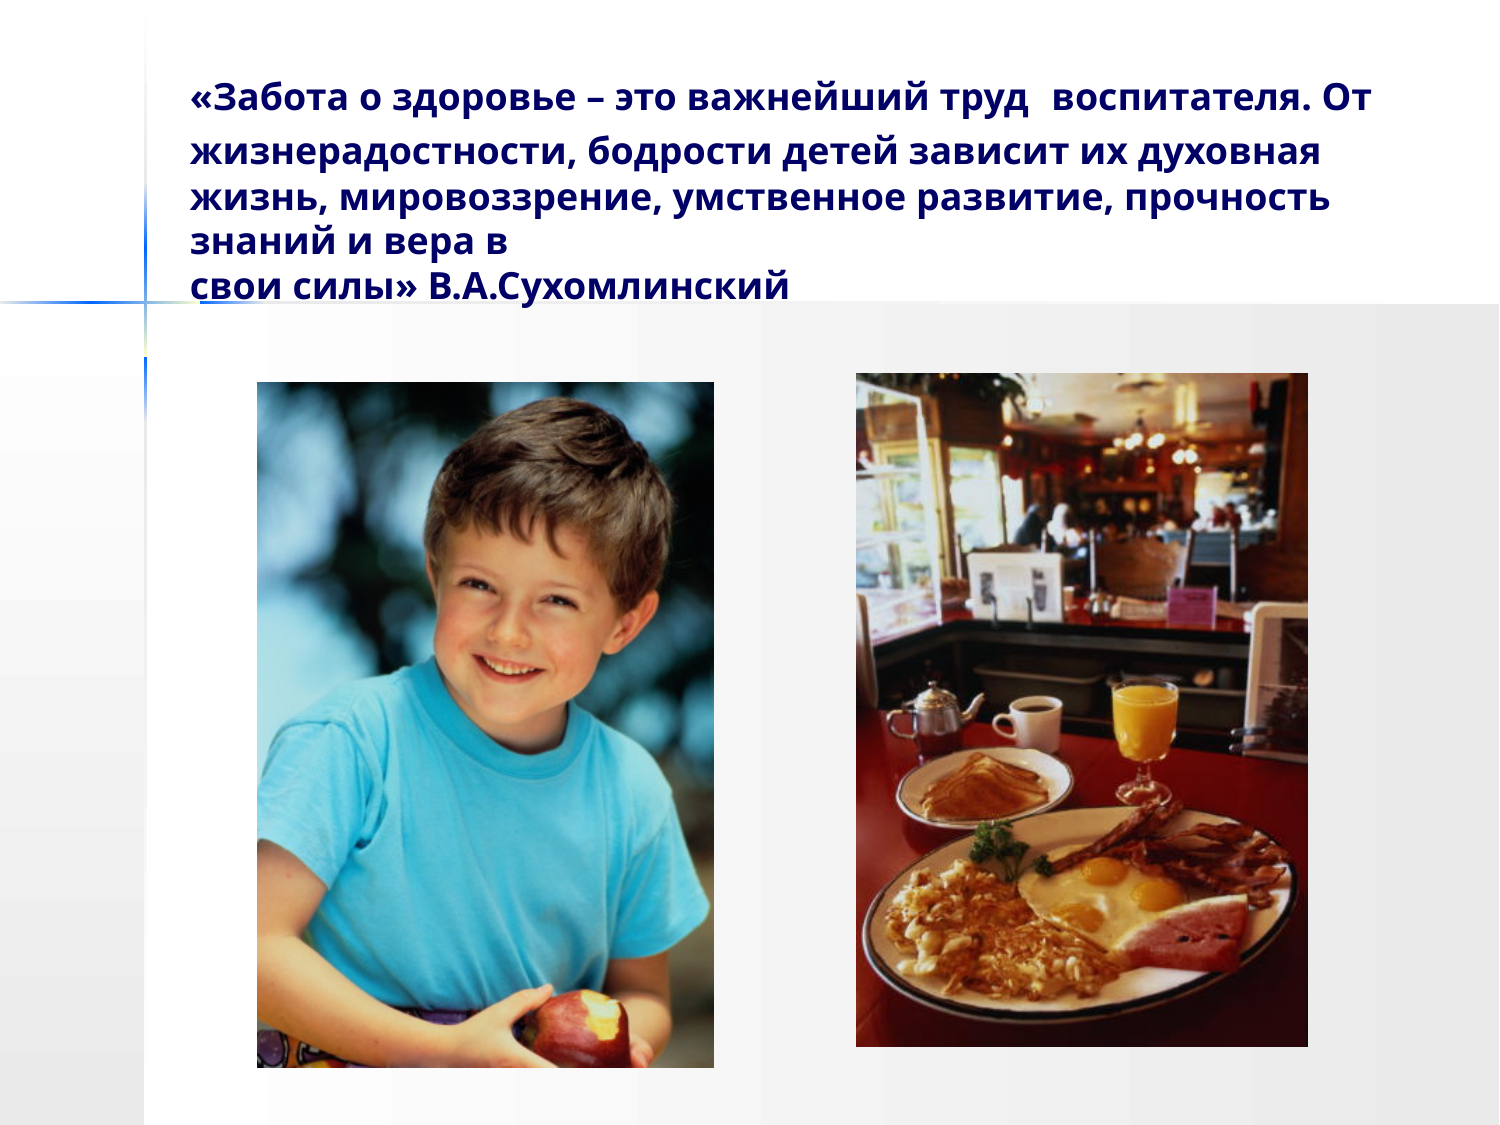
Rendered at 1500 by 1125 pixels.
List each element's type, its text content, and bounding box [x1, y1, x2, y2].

picture [855, 373, 1308, 1047]
picture [256, 382, 714, 1068]
title «Забота о здоровье – это важнейший труд воспитателя. От жизнерадостности, бодрости детей зависит их духовная жизнь, мировоззрение, умственное развитие, прочность знаний и вера в свои силы» В.А.Сухомлинский [174, 50, 1413, 285]
